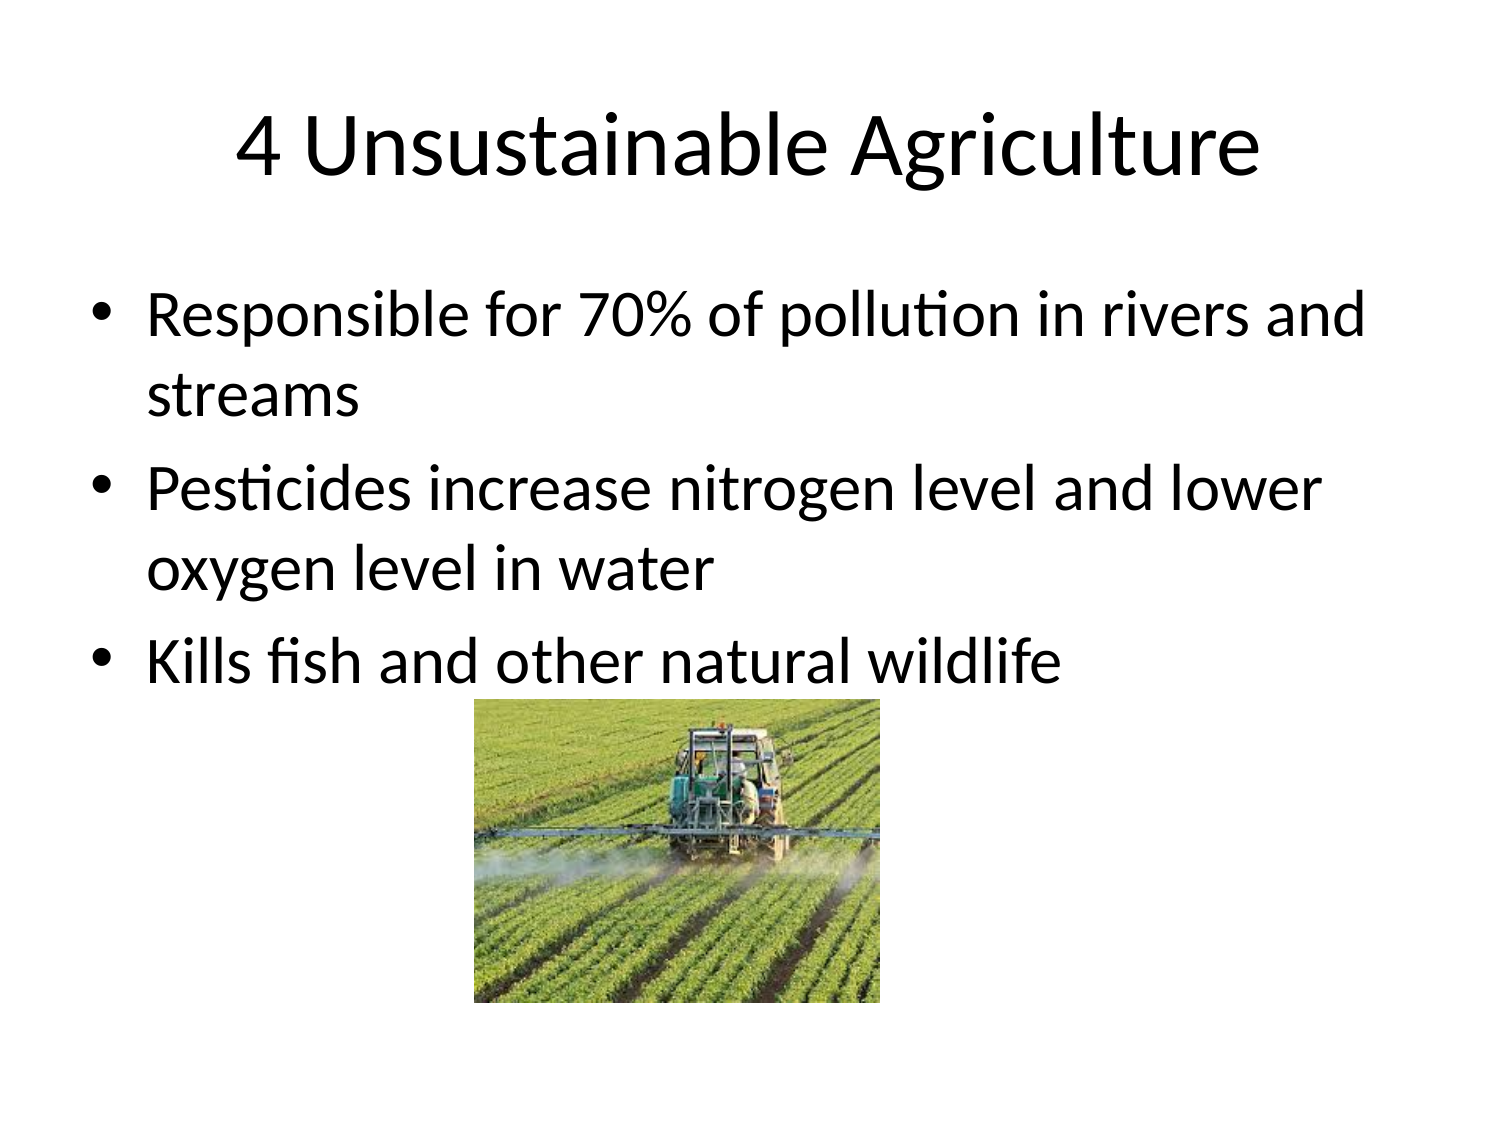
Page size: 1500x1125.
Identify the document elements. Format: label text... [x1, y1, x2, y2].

list Responsible for 70% of pollution in rivers and streams Pesticides increase nitrogen level and lower oxygen level in water Kills fish and other natural wildlife [75, 262, 1425, 1005]
title 4 Unsustainable Agriculture [75, 45, 1425, 233]
picture [474, 699, 880, 1004]
